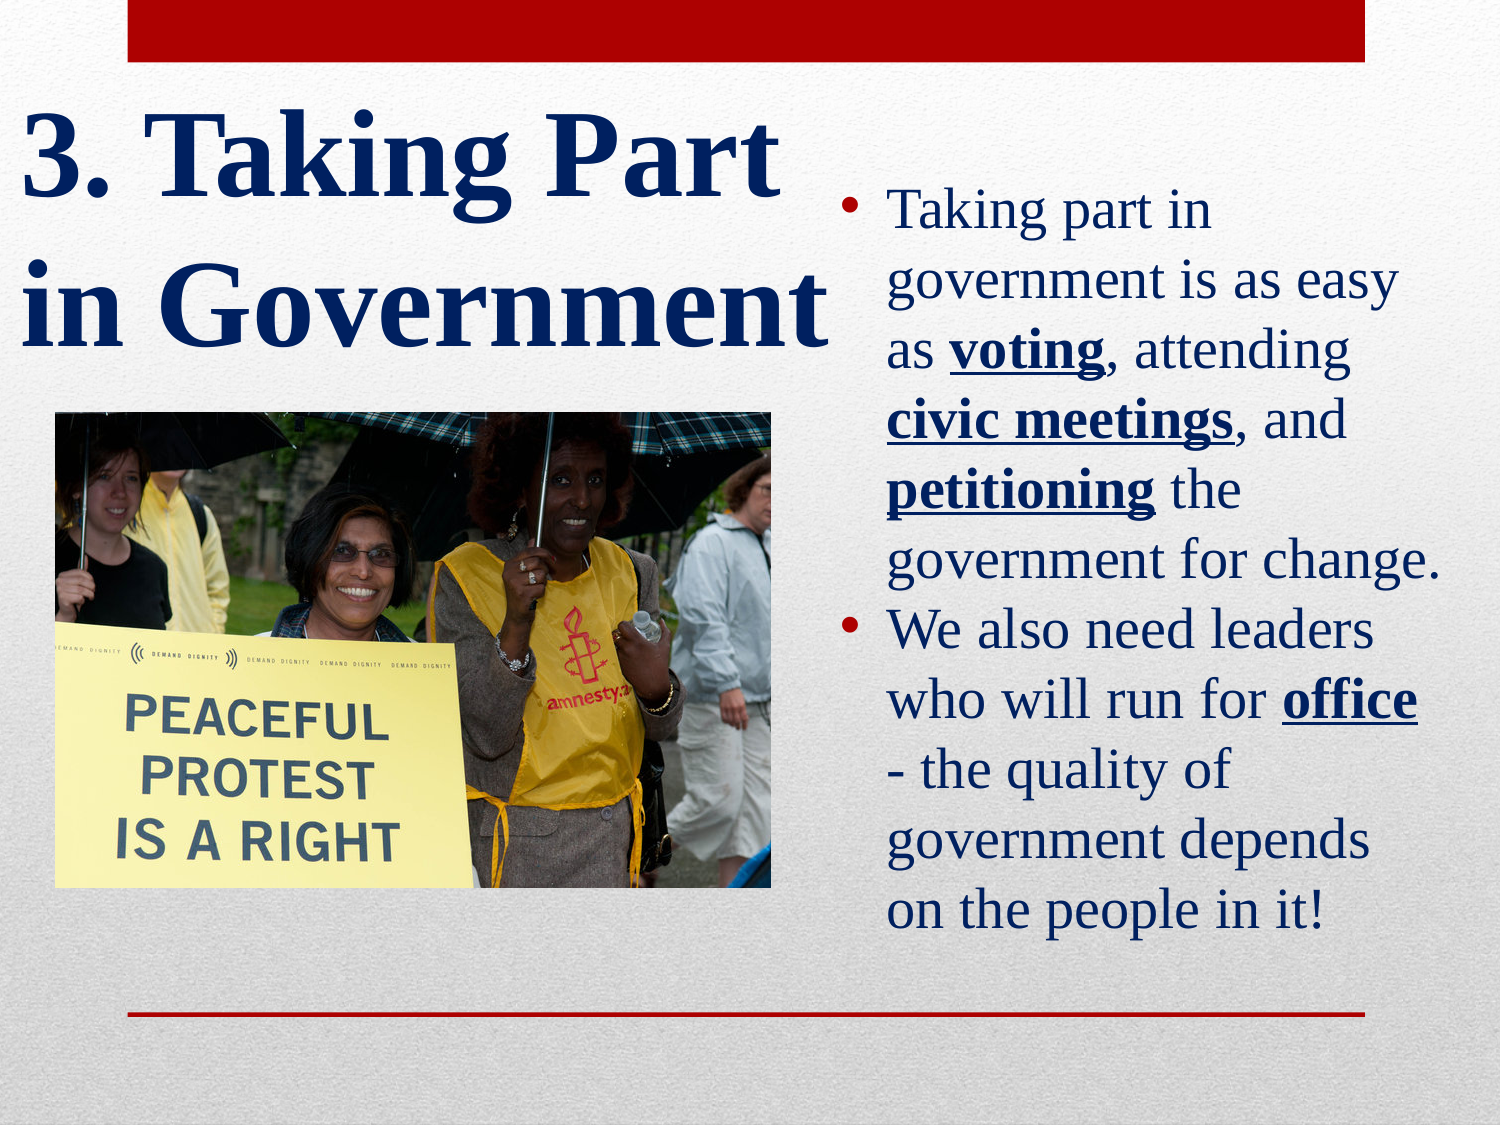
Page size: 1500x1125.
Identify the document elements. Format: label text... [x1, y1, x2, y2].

text_box 3. Taking Part in Government [5, 63, 888, 379]
text_box Taking part in government is as easy as voting, attending civic meetings, and petitioning the government for change. We also need leaders who will run for office - the quality of government depends on the people in it! [825, 162, 1458, 948]
picture [54, 411, 772, 889]
